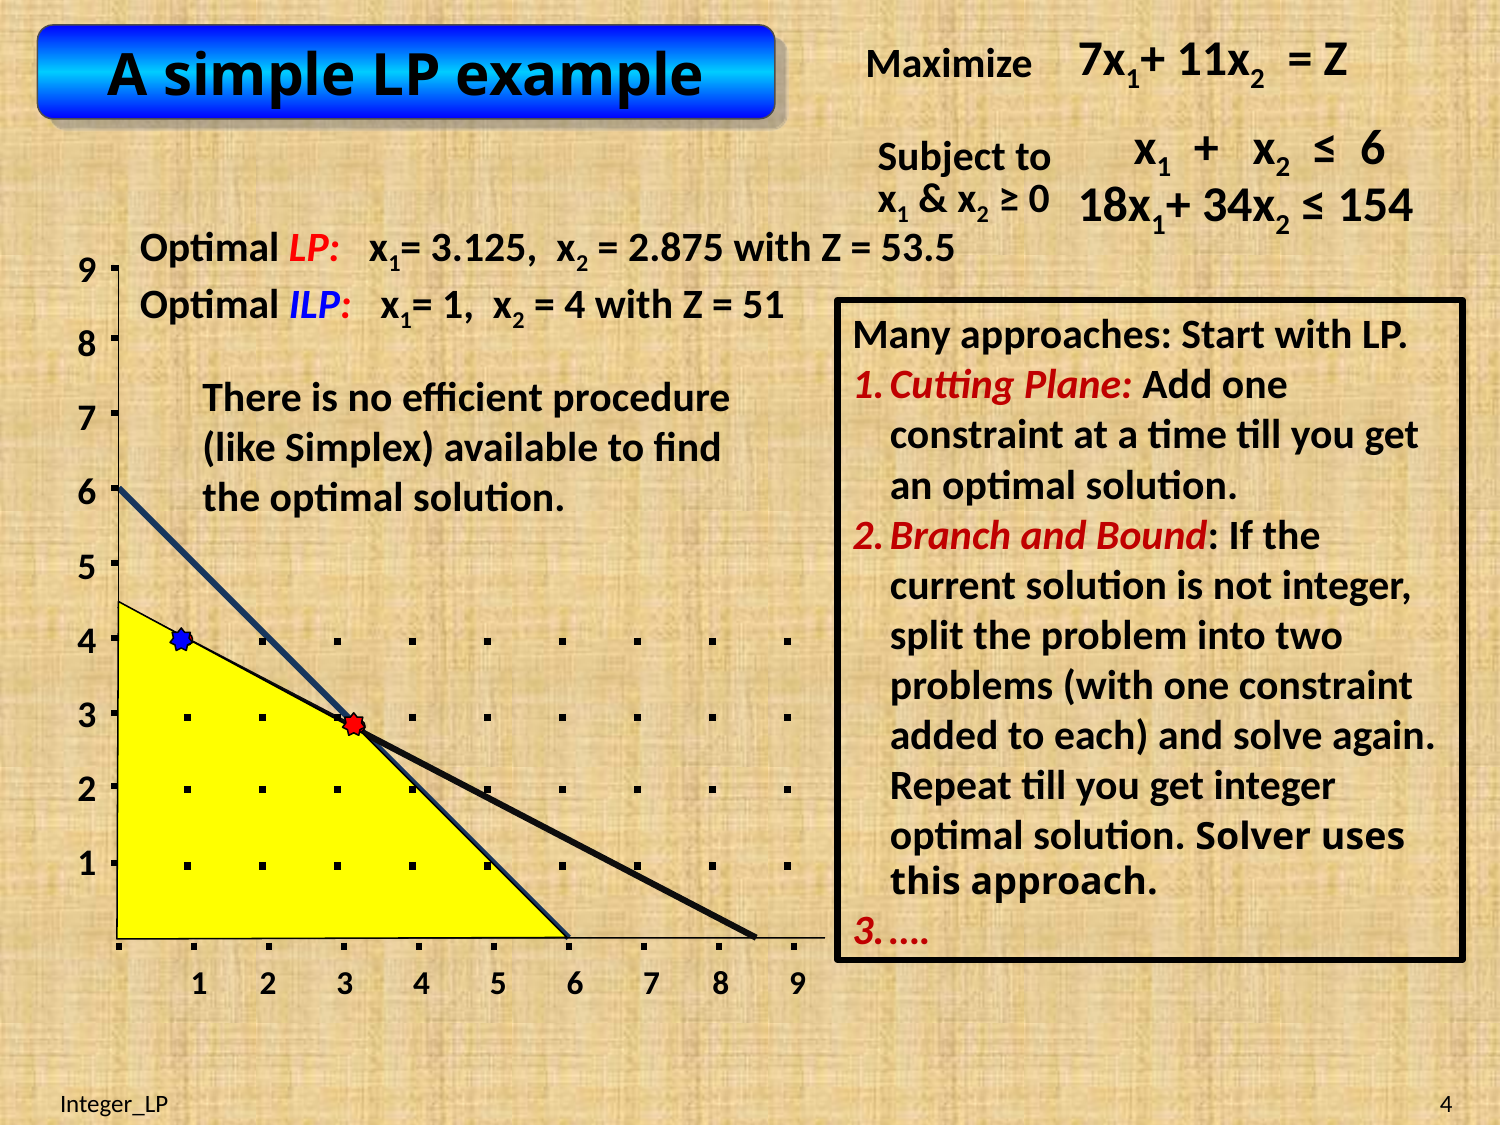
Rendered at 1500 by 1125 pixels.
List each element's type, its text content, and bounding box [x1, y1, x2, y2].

picture [0, 0, 1500, 1125]
text_box A simple LP example [37, 24, 775, 119]
text_box Optimal LP: x1= 3.125, x2 = 2.875 with Z = 53.5 Optimal ILP: x1= 1, x2 = 4 with Z = 51 [125, 212, 1138, 299]
text_box Many approaches: Start with LP. Cutting Plane: Add one constraint at a time till you get an optimal solution. Branch and Bound: If the current solution is not integer, split the problem into two problems (with one constraint added to each) and solve again. Repeat till you get integer optimal solution. Solver uses this approach. …. [929, 299, 1463, 960]
table_header Maximize [863, 25, 1062, 108]
table_header 7x1+ 11x2 = Z [1062, 25, 1425, 108]
footer Integer_LP [44, 1079, 521, 1125]
table_cell x1 + x2 ≤ 6 18x1+ 34x2 ≤ 154 [1062, 108, 1425, 260]
slide_number 4 [1154, 1079, 1468, 1125]
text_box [24, 237, 926, 1000]
table_cell Subject to x1 & x2 ≥ 0 [863, 108, 1062, 212]
